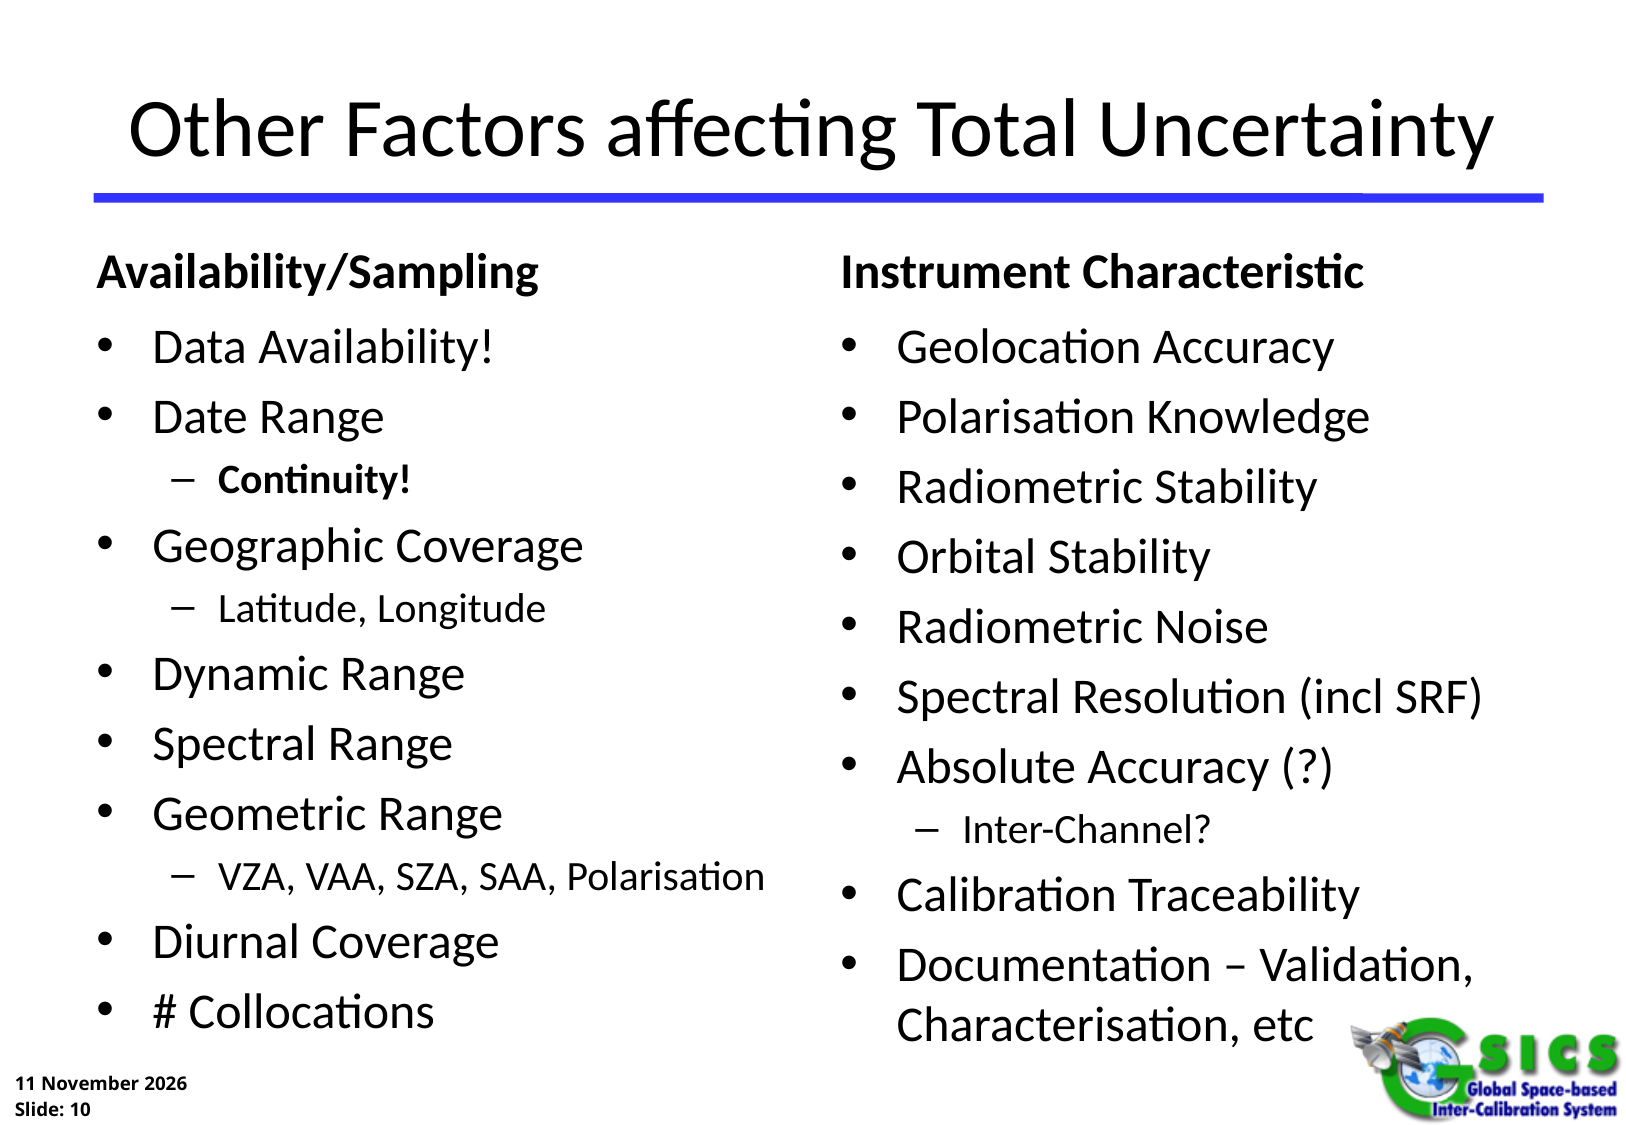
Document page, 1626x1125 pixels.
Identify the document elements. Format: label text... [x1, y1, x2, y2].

list Geolocation Accuracy Polarisation Knowledge Radiometric Stability Orbital Stability Radiometric Noise Spectral Resolution (incl SRF) Absolute Accuracy (?) Inter-Channel? Calibration Traceability Documentation – Validation, Characterisation, etc [825, 305, 1544, 955]
title Other Factors affecting Total Uncertainty [80, 44, 1544, 202]
list Data Availability! Date Range Continuity! Geographic Coverage Latitude, Longitude Dynamic Range Spectral Range Geometric Range VZA, VAA, SZA, SAA, Polarisation Diurnal Coverage # Collocations [80, 305, 800, 955]
list Availability/Sampling [80, 200, 800, 305]
list Instrument Characteristic [825, 200, 1544, 305]
picture [1343, 1010, 1625, 1125]
